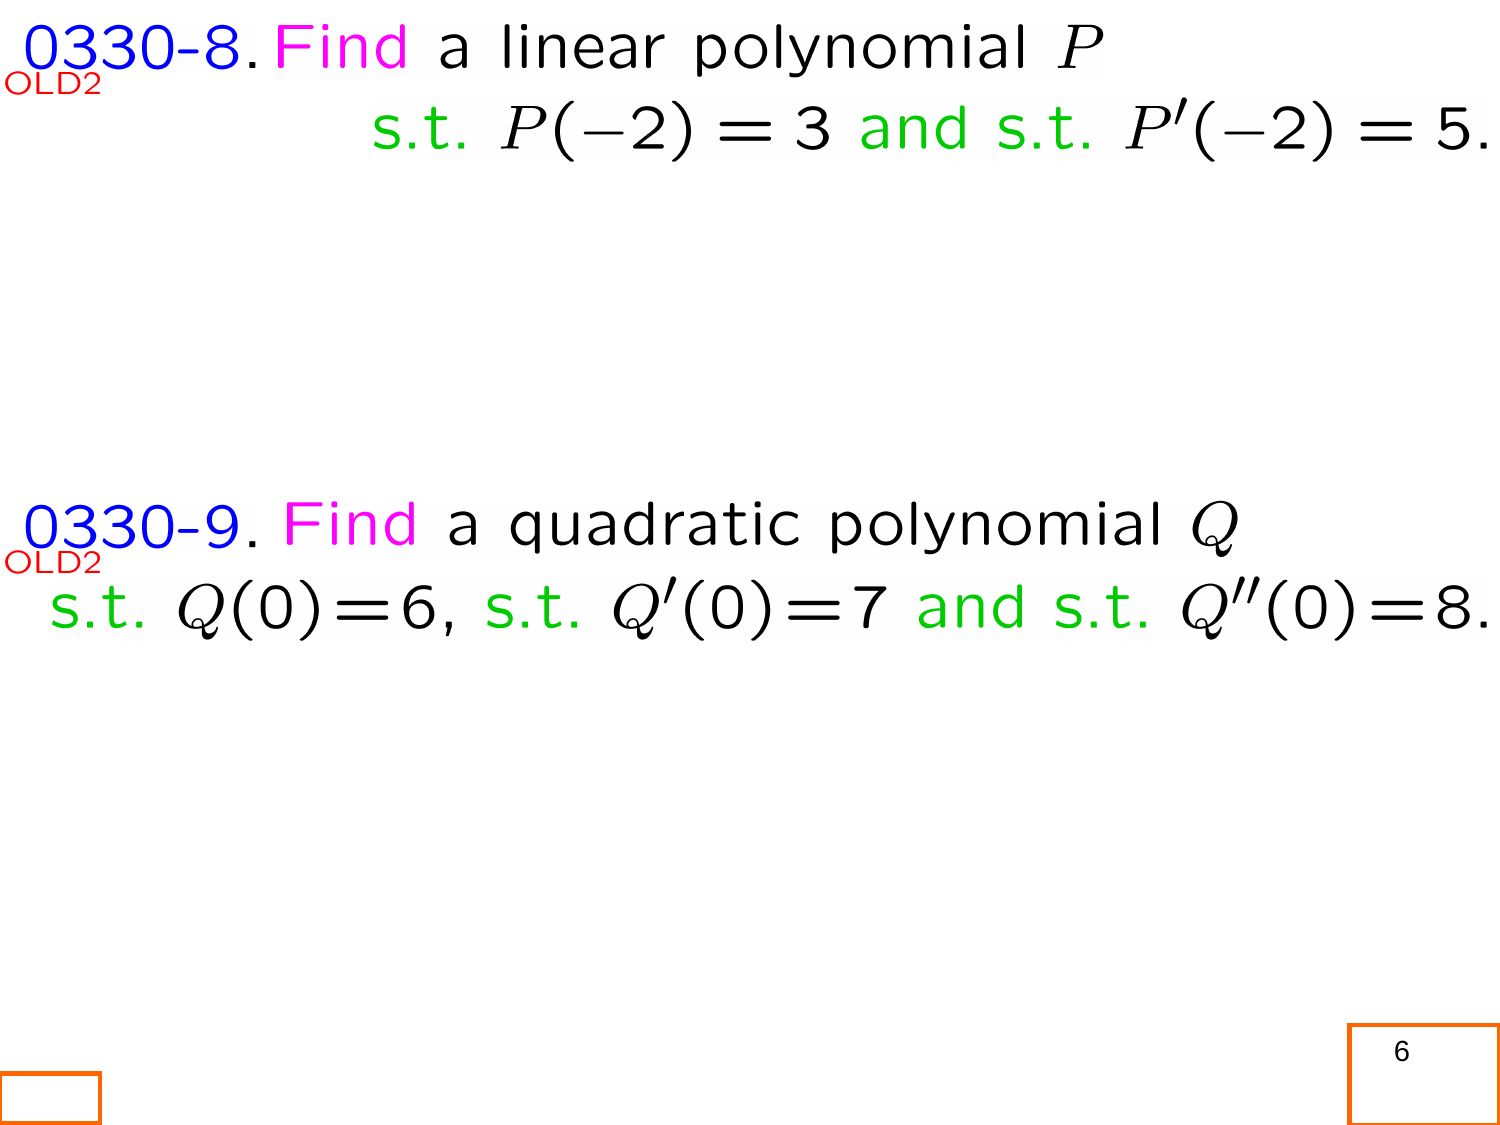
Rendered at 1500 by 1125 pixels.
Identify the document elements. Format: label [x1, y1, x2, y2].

picture [374, 97, 1488, 163]
picture [4, 503, 258, 575]
text_box [1349, 1025, 1500, 1125]
text_box [0, 1073, 100, 1124]
picture [276, 24, 1105, 78]
picture [4, 24, 258, 96]
picture [51, 576, 1488, 642]
picture [285, 499, 1238, 560]
